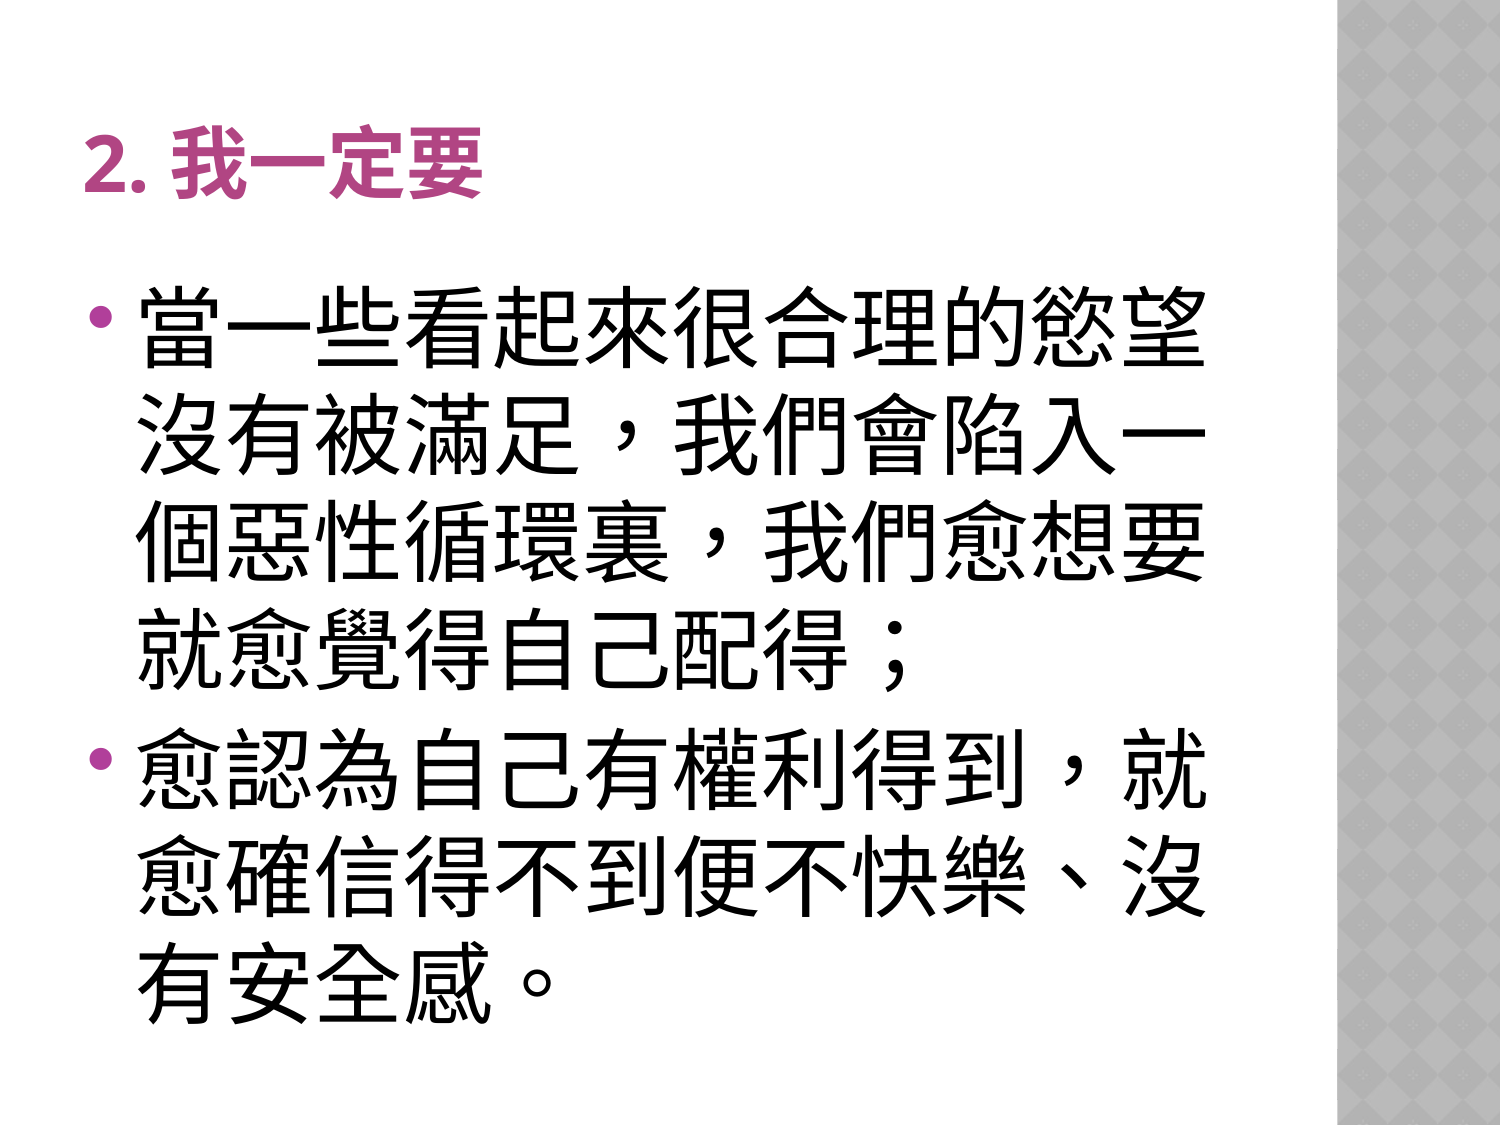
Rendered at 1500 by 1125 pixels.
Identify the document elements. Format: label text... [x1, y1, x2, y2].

title 2.我一定要 [75, 52, 1263, 209]
list 當一些看起來很合理的慾望沒有被滿足，我們會陷入一個惡性循環裏，我們愈想要就愈覺得自己配得； 愈認為自己有權利得到，就愈確信得不到便不快樂、沒有安全感。 [75, 264, 1263, 1059]
